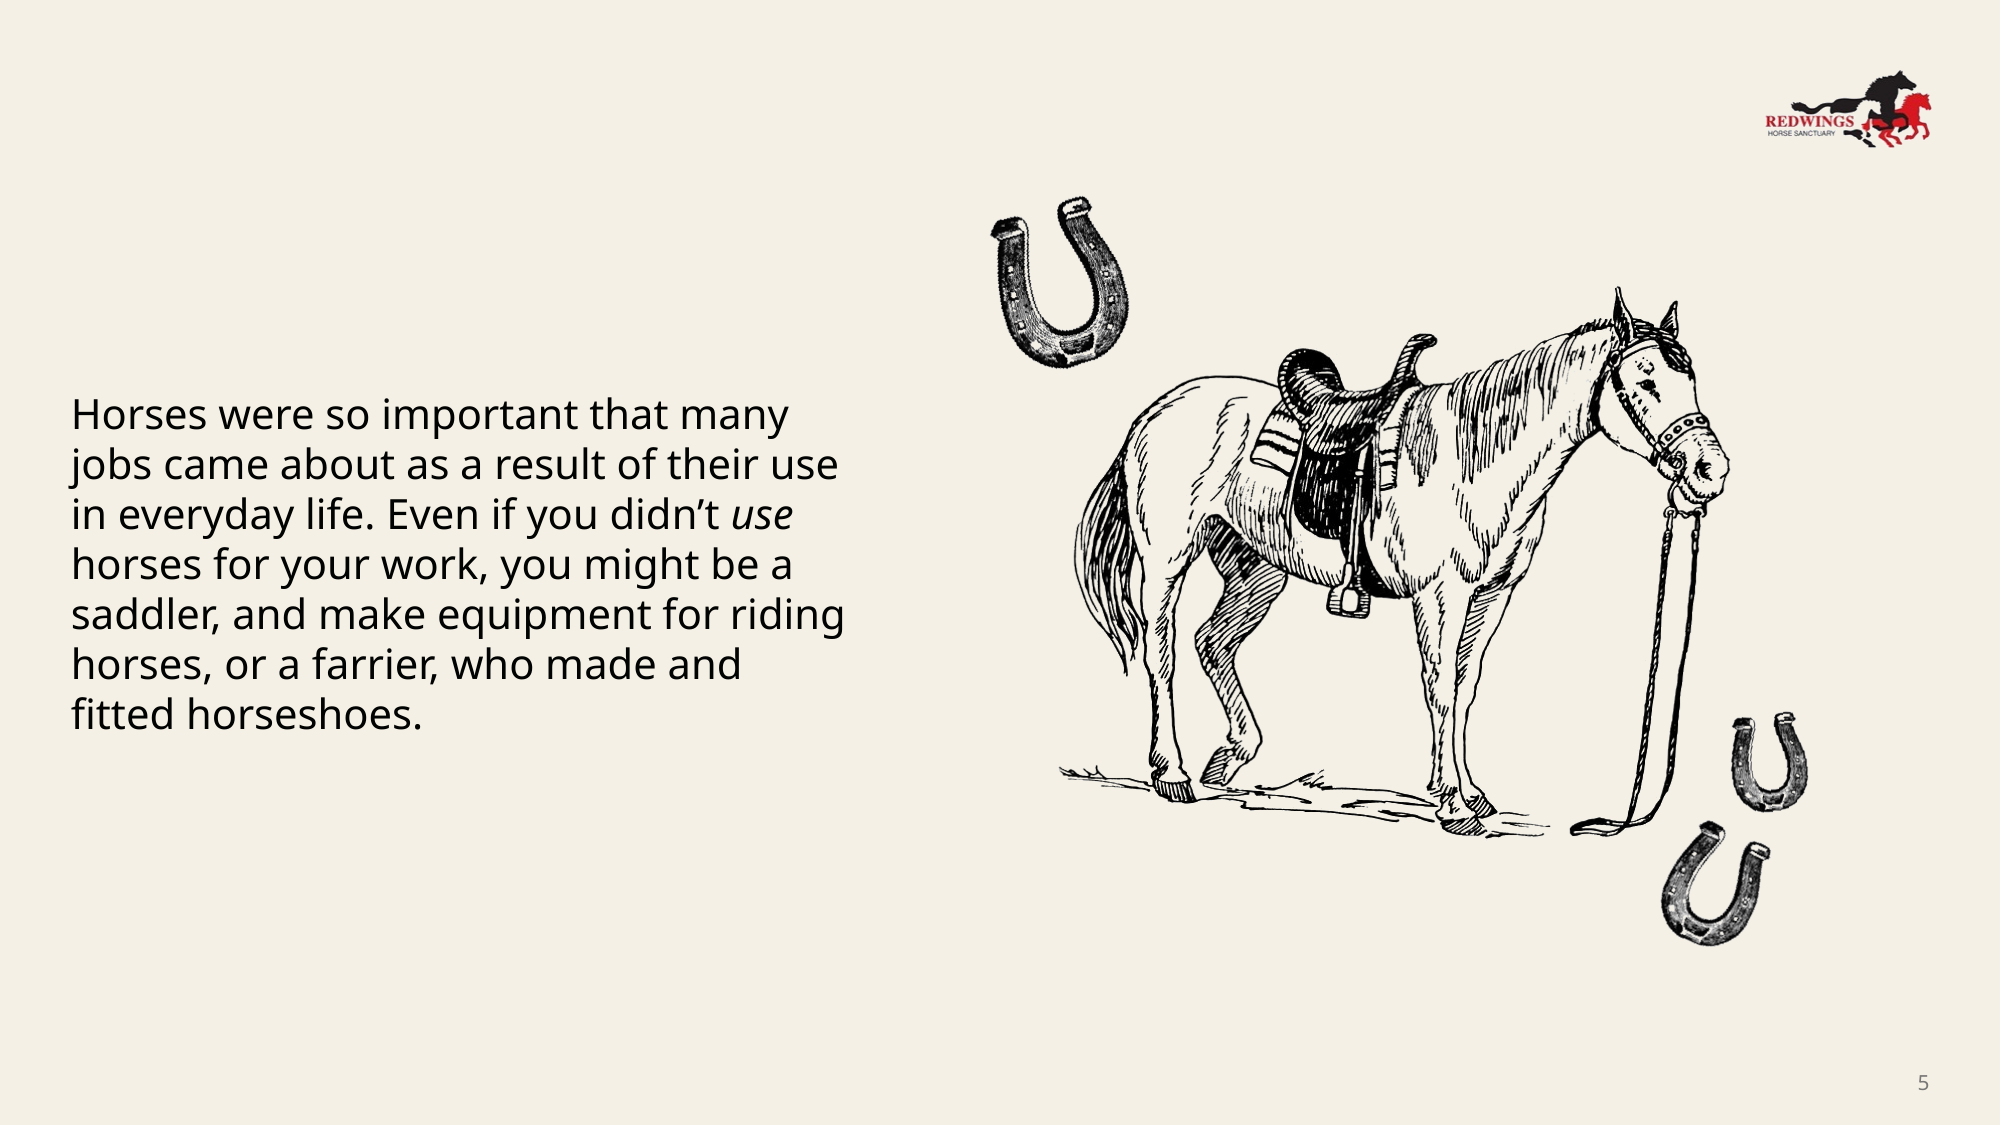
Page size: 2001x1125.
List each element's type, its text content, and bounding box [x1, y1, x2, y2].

picture [1758, 68, 1938, 149]
picture [957, 159, 1826, 969]
text_box Horses were so important that many jobs came about as a result of their use in everyday life. Even if you didn’t use horses for your work, you might be a saddler, and make equipment for riding horses, or a farrier, who made and fitted horseshoes. [70, 387, 857, 738]
slide_number 5 [1801, 1071, 1930, 1097]
